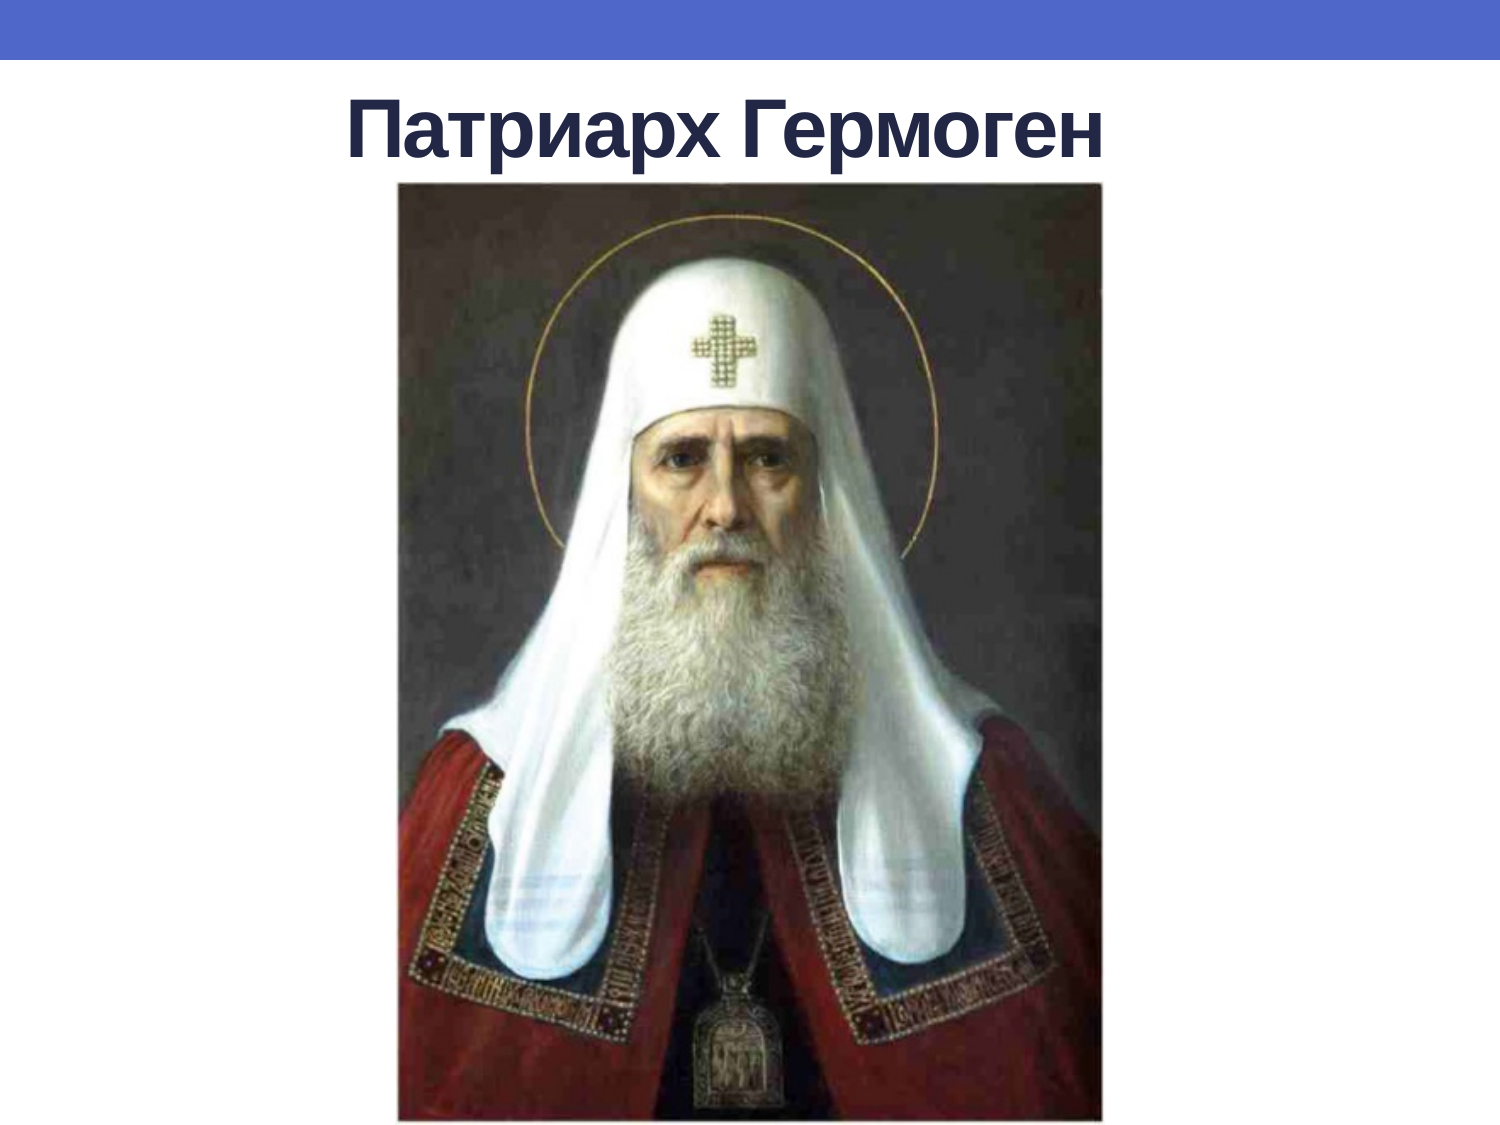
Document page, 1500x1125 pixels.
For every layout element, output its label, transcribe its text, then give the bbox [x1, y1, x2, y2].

title Патриарх Гермоген [135, 42, 1317, 206]
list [395, 180, 1105, 1125]
